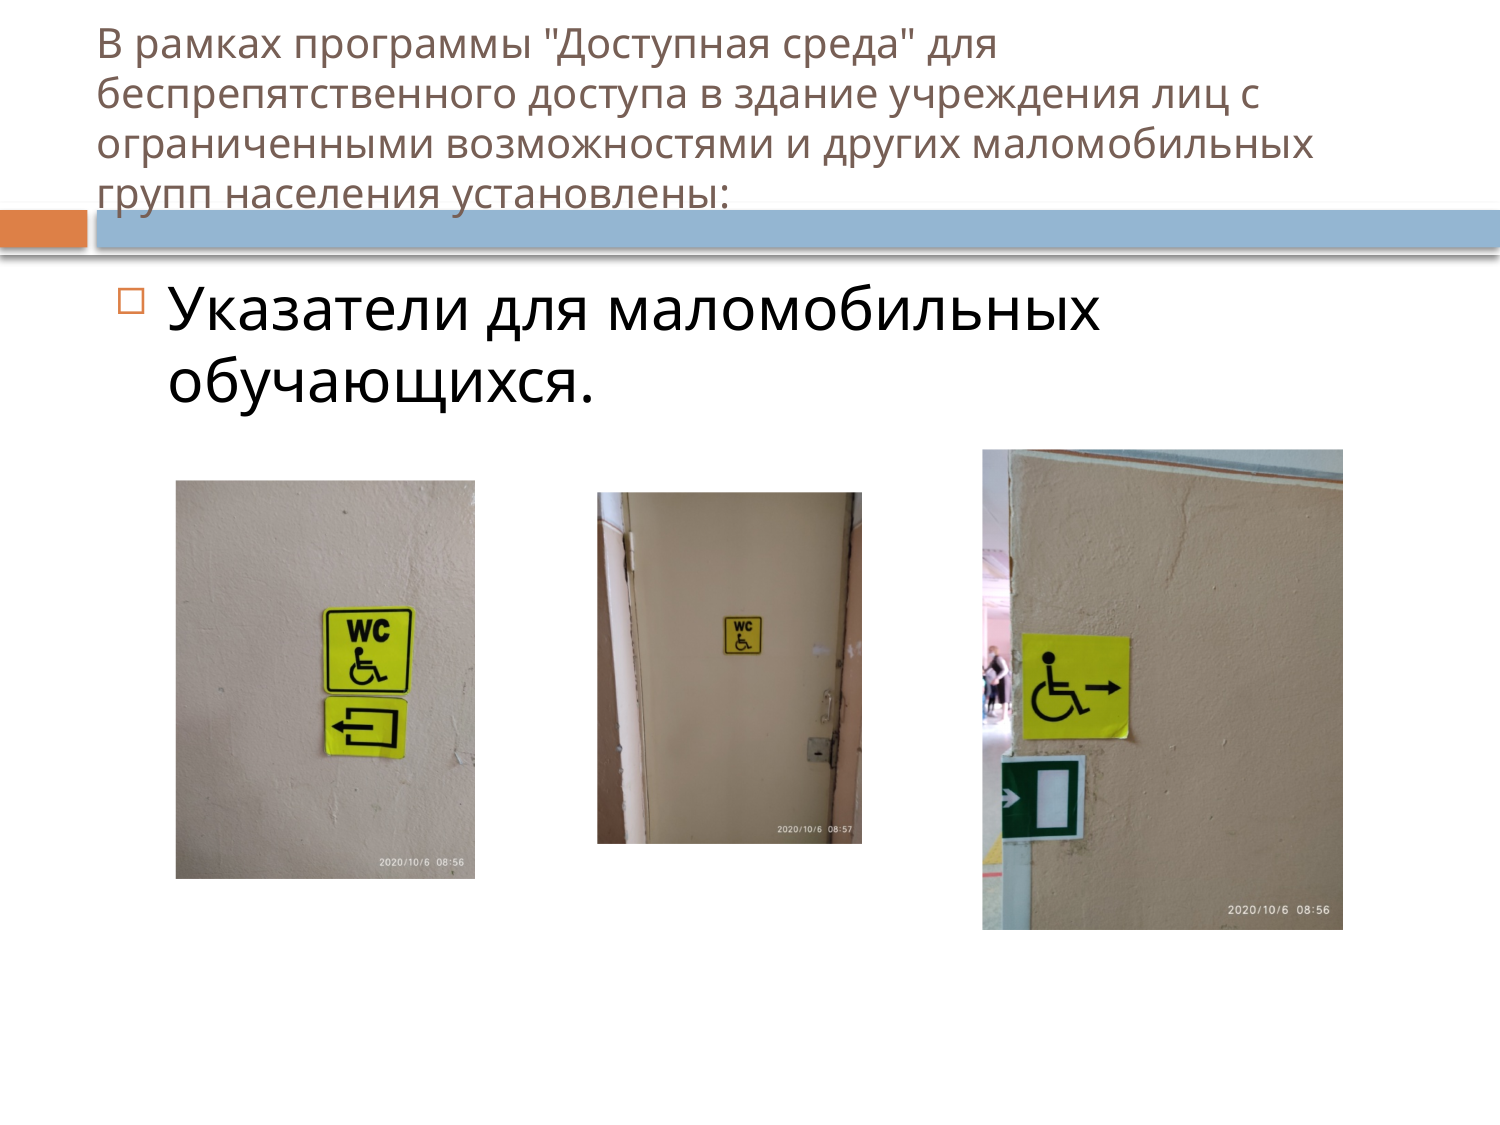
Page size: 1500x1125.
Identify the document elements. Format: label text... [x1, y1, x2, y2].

list Указатели для маломобильных обучающихся. [100, 262, 1438, 1000]
picture [125, 481, 525, 878]
title В рамках программы "Доступная среда" для беспрепятственного доступа в здание учреждения лиц с ограниченными возможностями и других маломобильных групп населения установлены: [82, 35, 1420, 198]
picture [553, 493, 906, 844]
picture [922, 450, 1404, 929]
